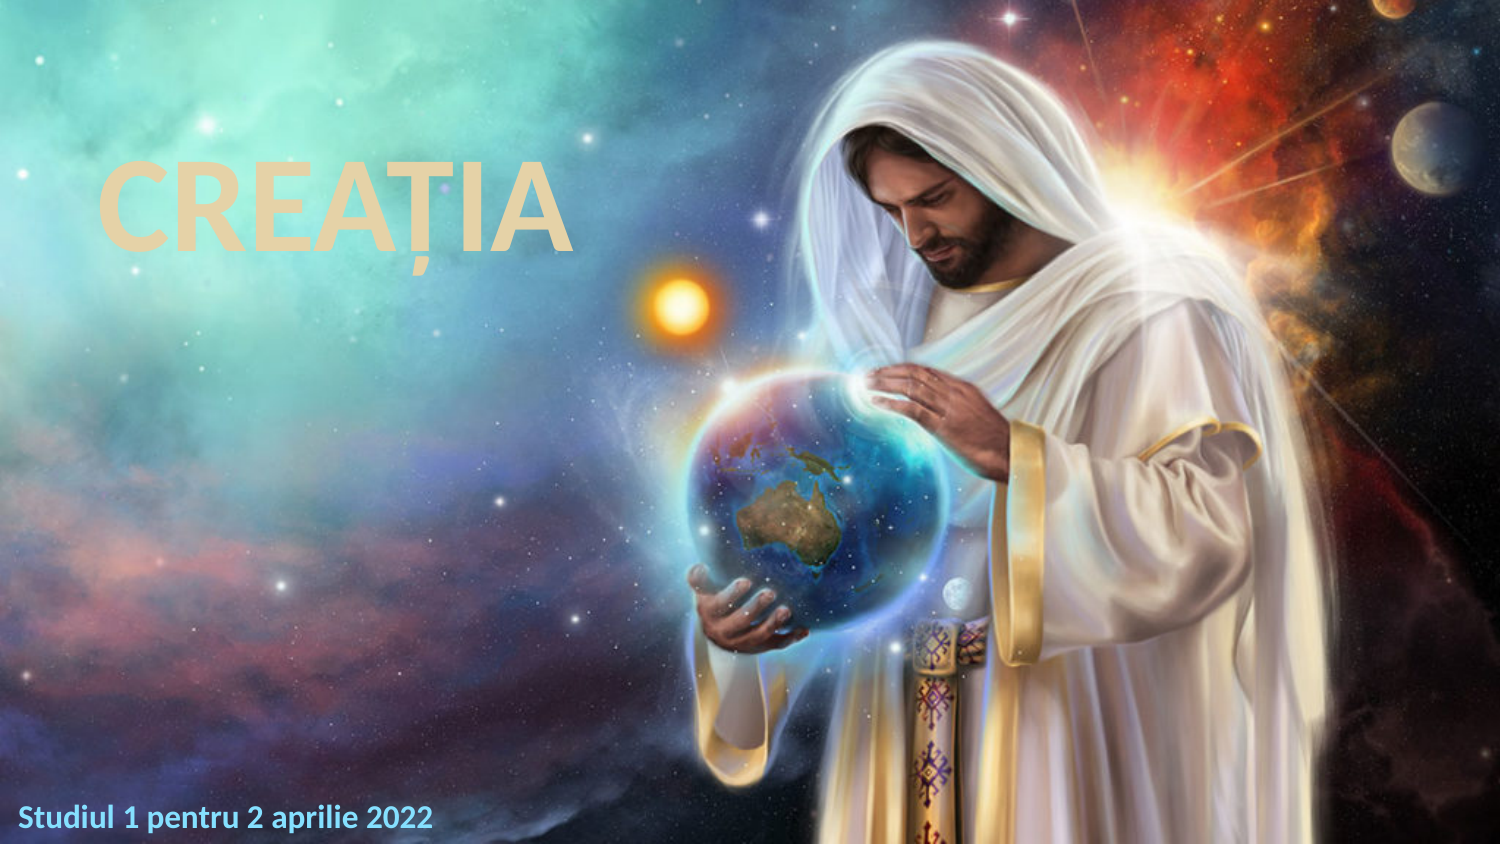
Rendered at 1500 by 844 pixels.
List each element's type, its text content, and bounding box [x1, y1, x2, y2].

picture [0, 0, 1500, 844]
text_box CREAŢIA [0, 23, 672, 287]
text_box Studiul 1 pentru 2 aprilie 2022 [3, 788, 449, 843]
